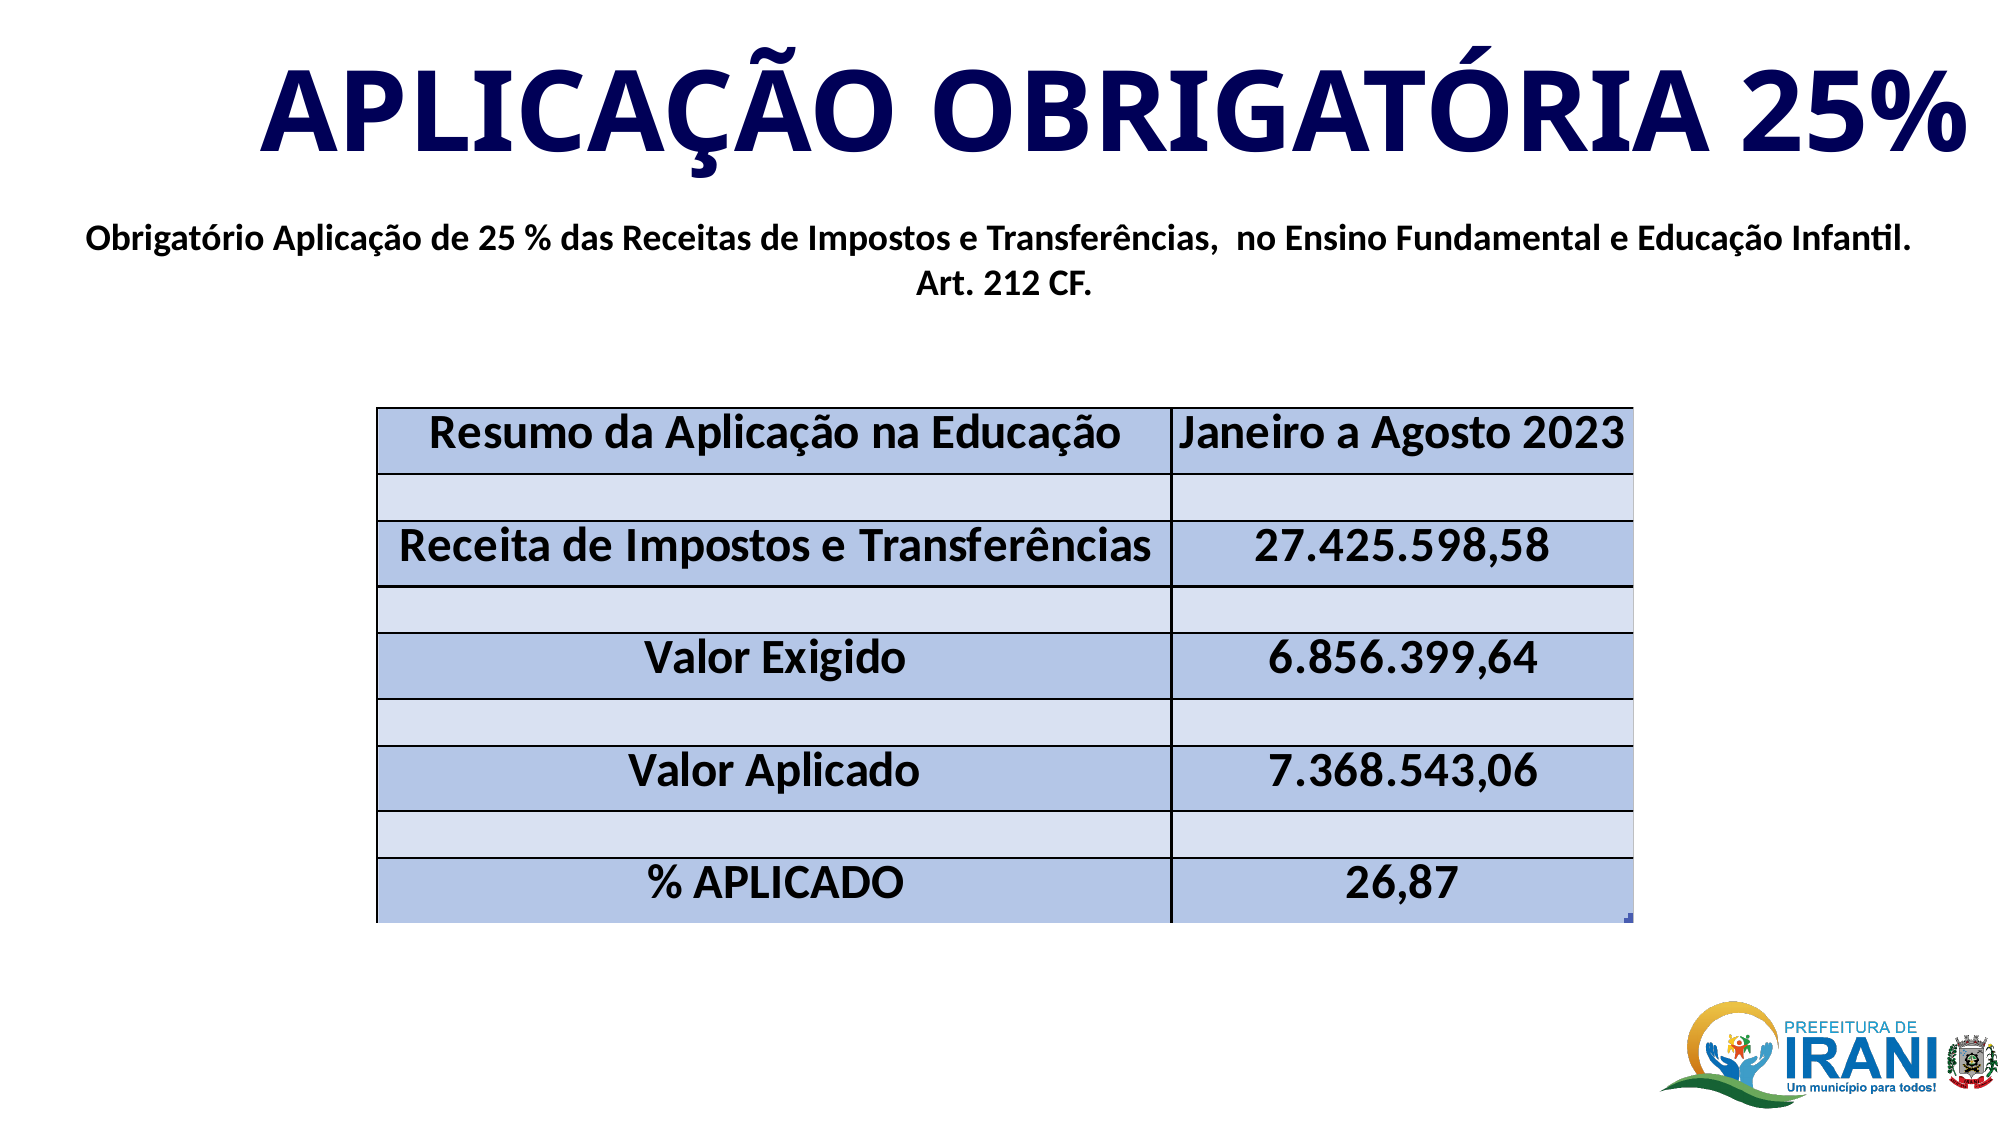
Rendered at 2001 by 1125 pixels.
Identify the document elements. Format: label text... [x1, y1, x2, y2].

text_box Obrigatório Aplicação de 25 % das Receitas de Impostos e Transferências, no Ensino Fundamental e Educação Infantil. Art. 212 CF. [70, 205, 1939, 356]
picture [375, 407, 1636, 925]
text_box APLICAÇÃO OBRIGATÓRIA 25% [245, 32, 2000, 182]
picture [1641, 984, 2000, 1125]
